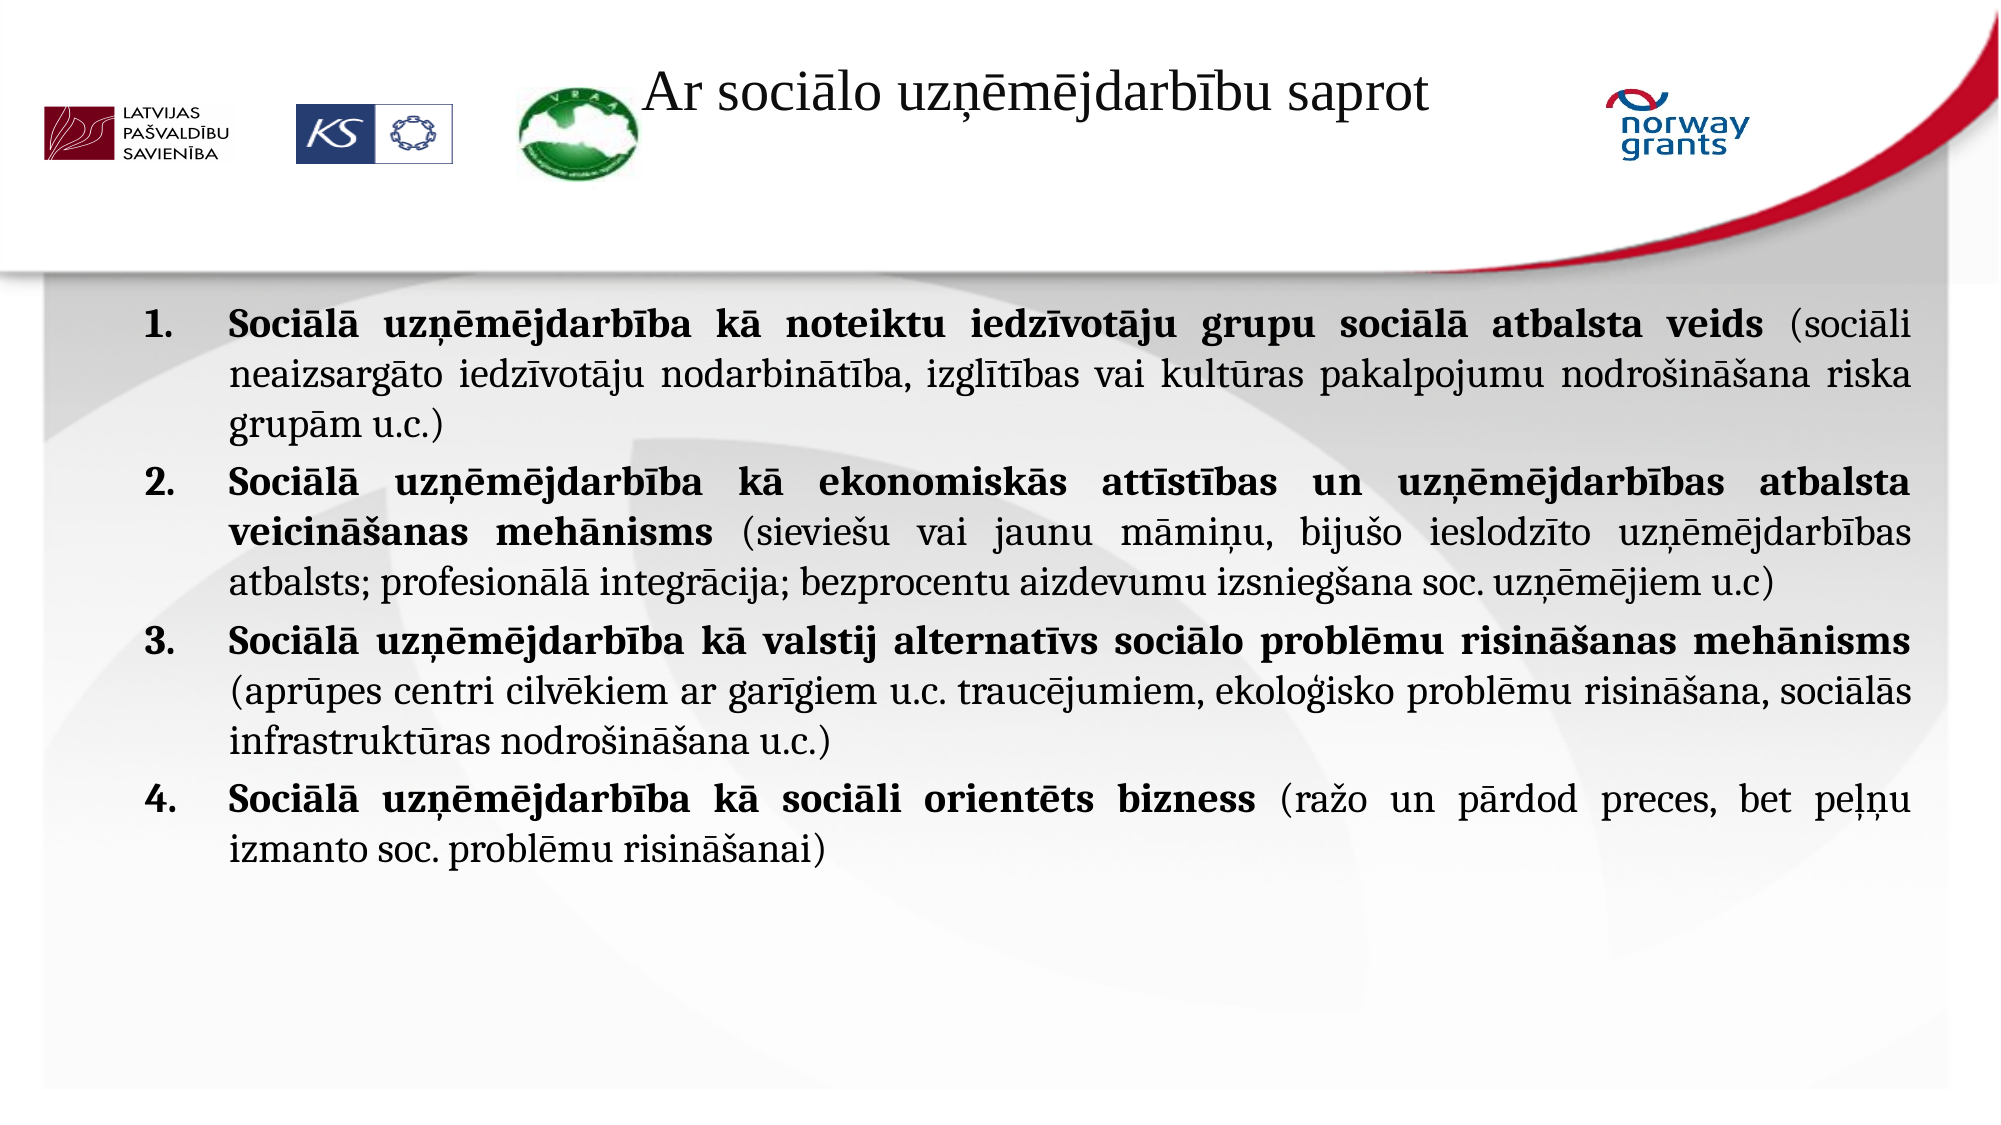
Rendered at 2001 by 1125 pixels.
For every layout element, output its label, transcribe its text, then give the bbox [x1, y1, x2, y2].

title Ar sociālo uzņēmējdarbību saprot [99, 45, 1900, 233]
list Sociālā uzņēmējdarbība kā noteiktu iedzīvotāju grupu sociālā atbalsta veids (sociāli neaizsargāto iedzīvotāju nodarbinātība, izglītības vai kultūras pakalpojumu nodrošināšana riska grupām u.c.) Sociālā uzņēmējdarbība kā ekonomiskās attīstības un uzņēmējdarbības atbalsta veicināšanas mehānisms (sieviešu vai jaunu māmiņu, bijušo ieslodzīto uzņēmējdarbības atbalsts; profesionālā integrācija; bezprocentu aizdevumu izsniegšana soc. uzņēmējiem u.c) Sociālā uzņēmējdarbība kā valstij alternatīvs sociālo problēmu risināšanas mehānisms (aprūpes centri cilvēkiem ar garīgiem u.c. traucējumiem, ekoloģisko problēmu risināšana, sociālās infrastruktūras nodrošināšana u.c.) Sociālā uzņēmējdarbība kā sociāli orientēts bizness (ražo un pārdod preces, bet peļņu izmanto soc. problēmu risināšanai) [129, 288, 1927, 1087]
picture [0, 0, 2001, 1125]
